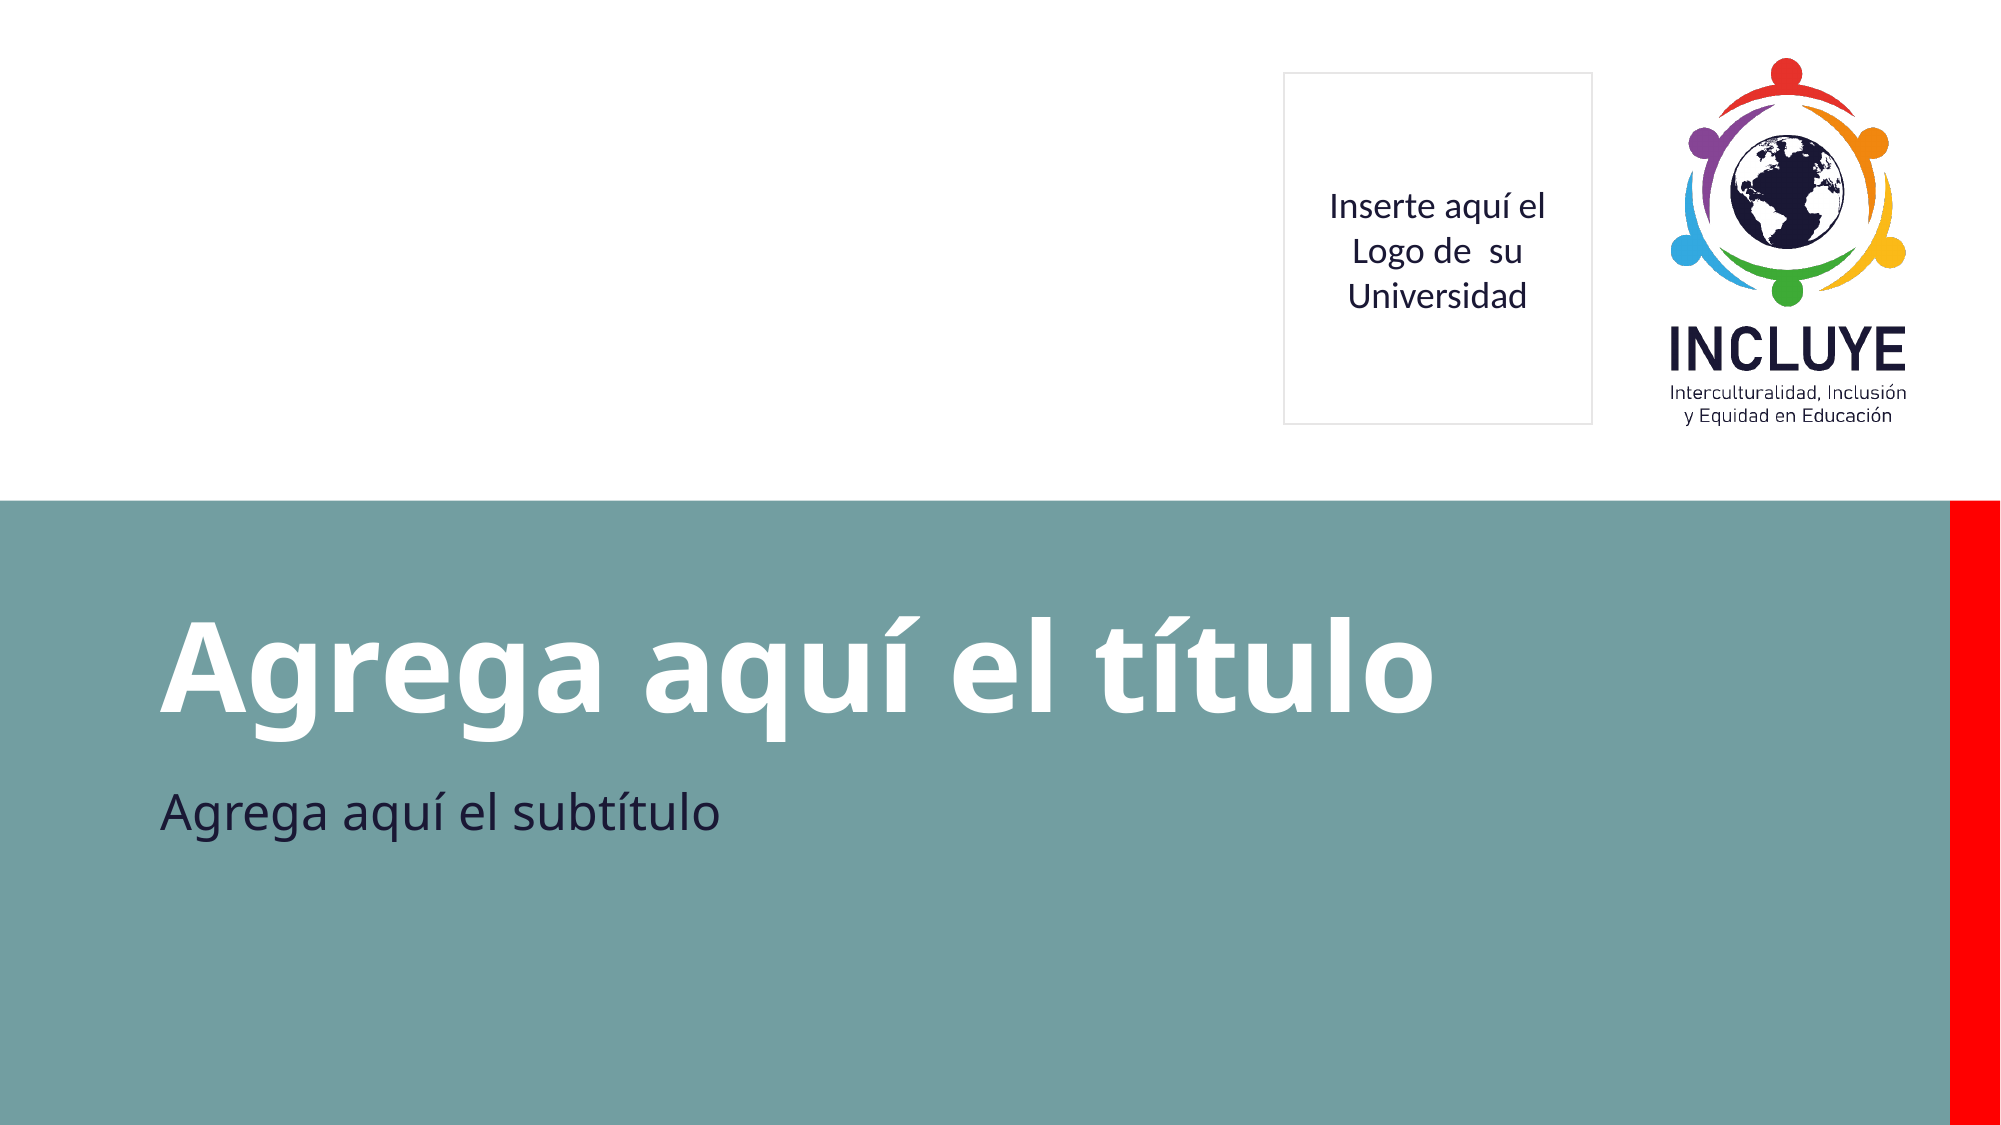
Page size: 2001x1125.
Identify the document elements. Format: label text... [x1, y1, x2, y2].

text_box Agrega aquí el subtítulo [145, 772, 1284, 848]
text_box Agrega aquí el título [145, 580, 1867, 746]
text_box Inserte aquí el Logo de su Universidad [1283, 72, 1593, 425]
picture [1666, 58, 1908, 427]
